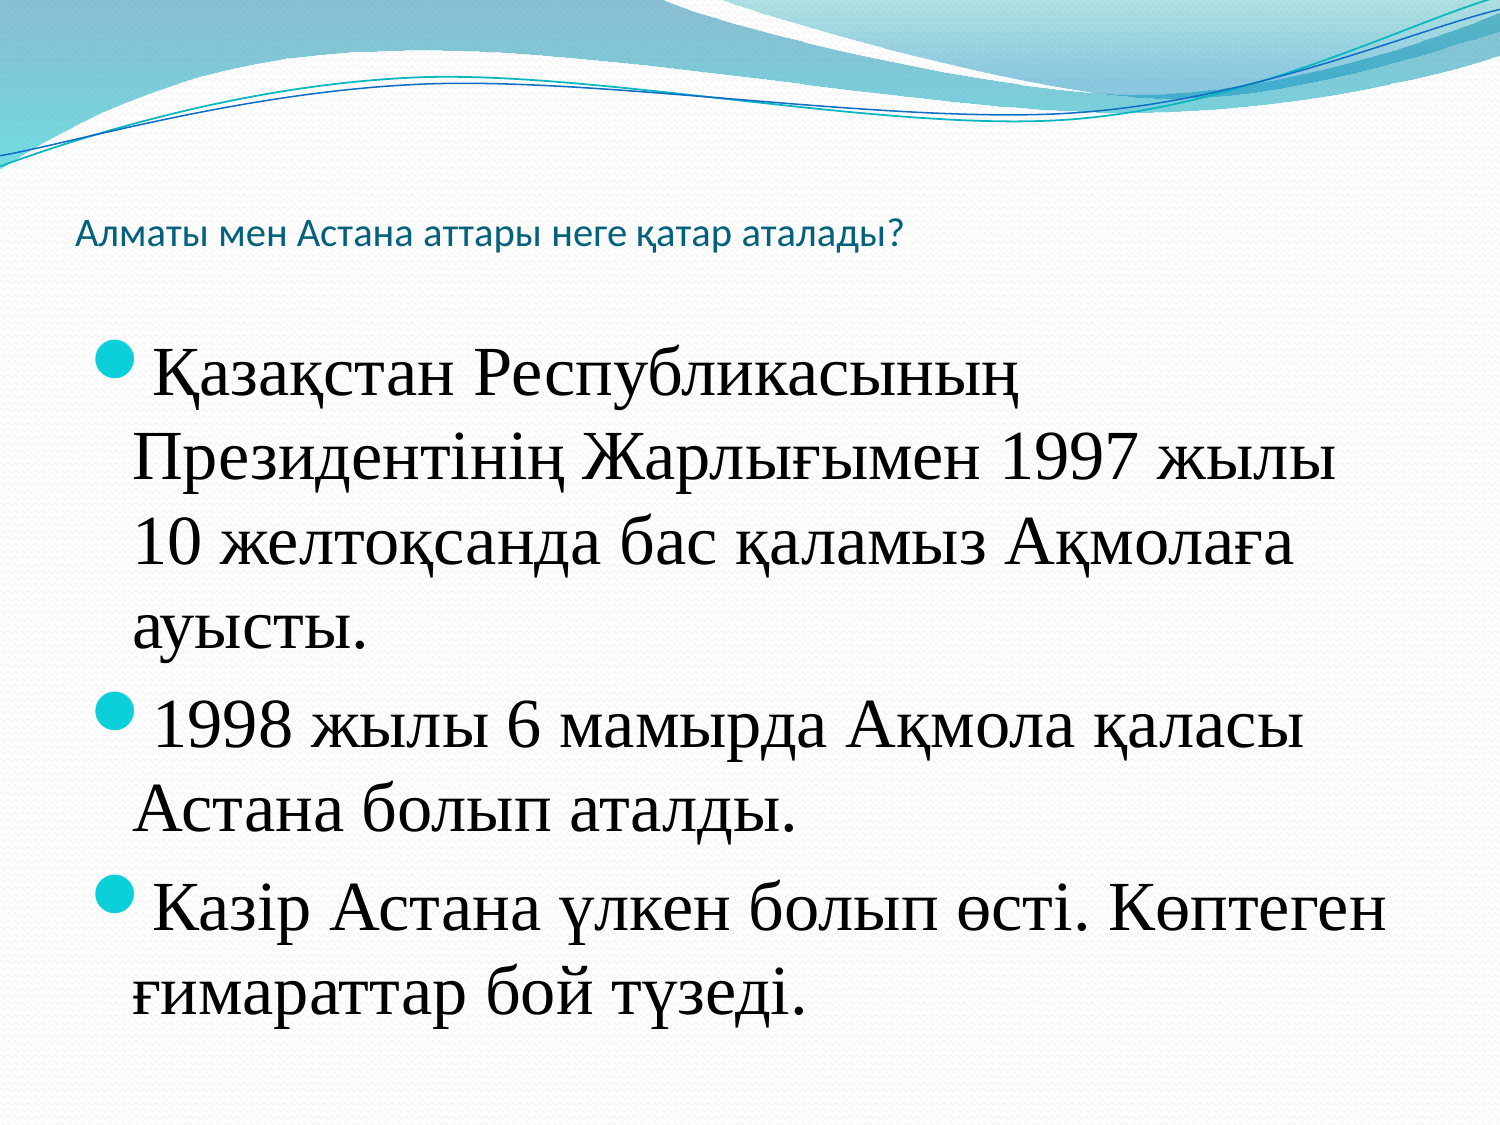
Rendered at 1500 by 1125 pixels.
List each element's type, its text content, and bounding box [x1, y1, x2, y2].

list Қазақстан Республикасының Президентінің Жарлығымен 1997 жылы 10 желтоқсанда бас қаламыз Ақмолаға ауысты. 1998 жылы 6 мамырда Ақмола қаласы Астана болып аталды. Казір Астана үлкен болып өсті. Көптеген ғимараттар бой түзеді. [75, 317, 1425, 1038]
title Алматы мен Астана аттары неге қатар аталады? [75, 46, 1425, 303]
